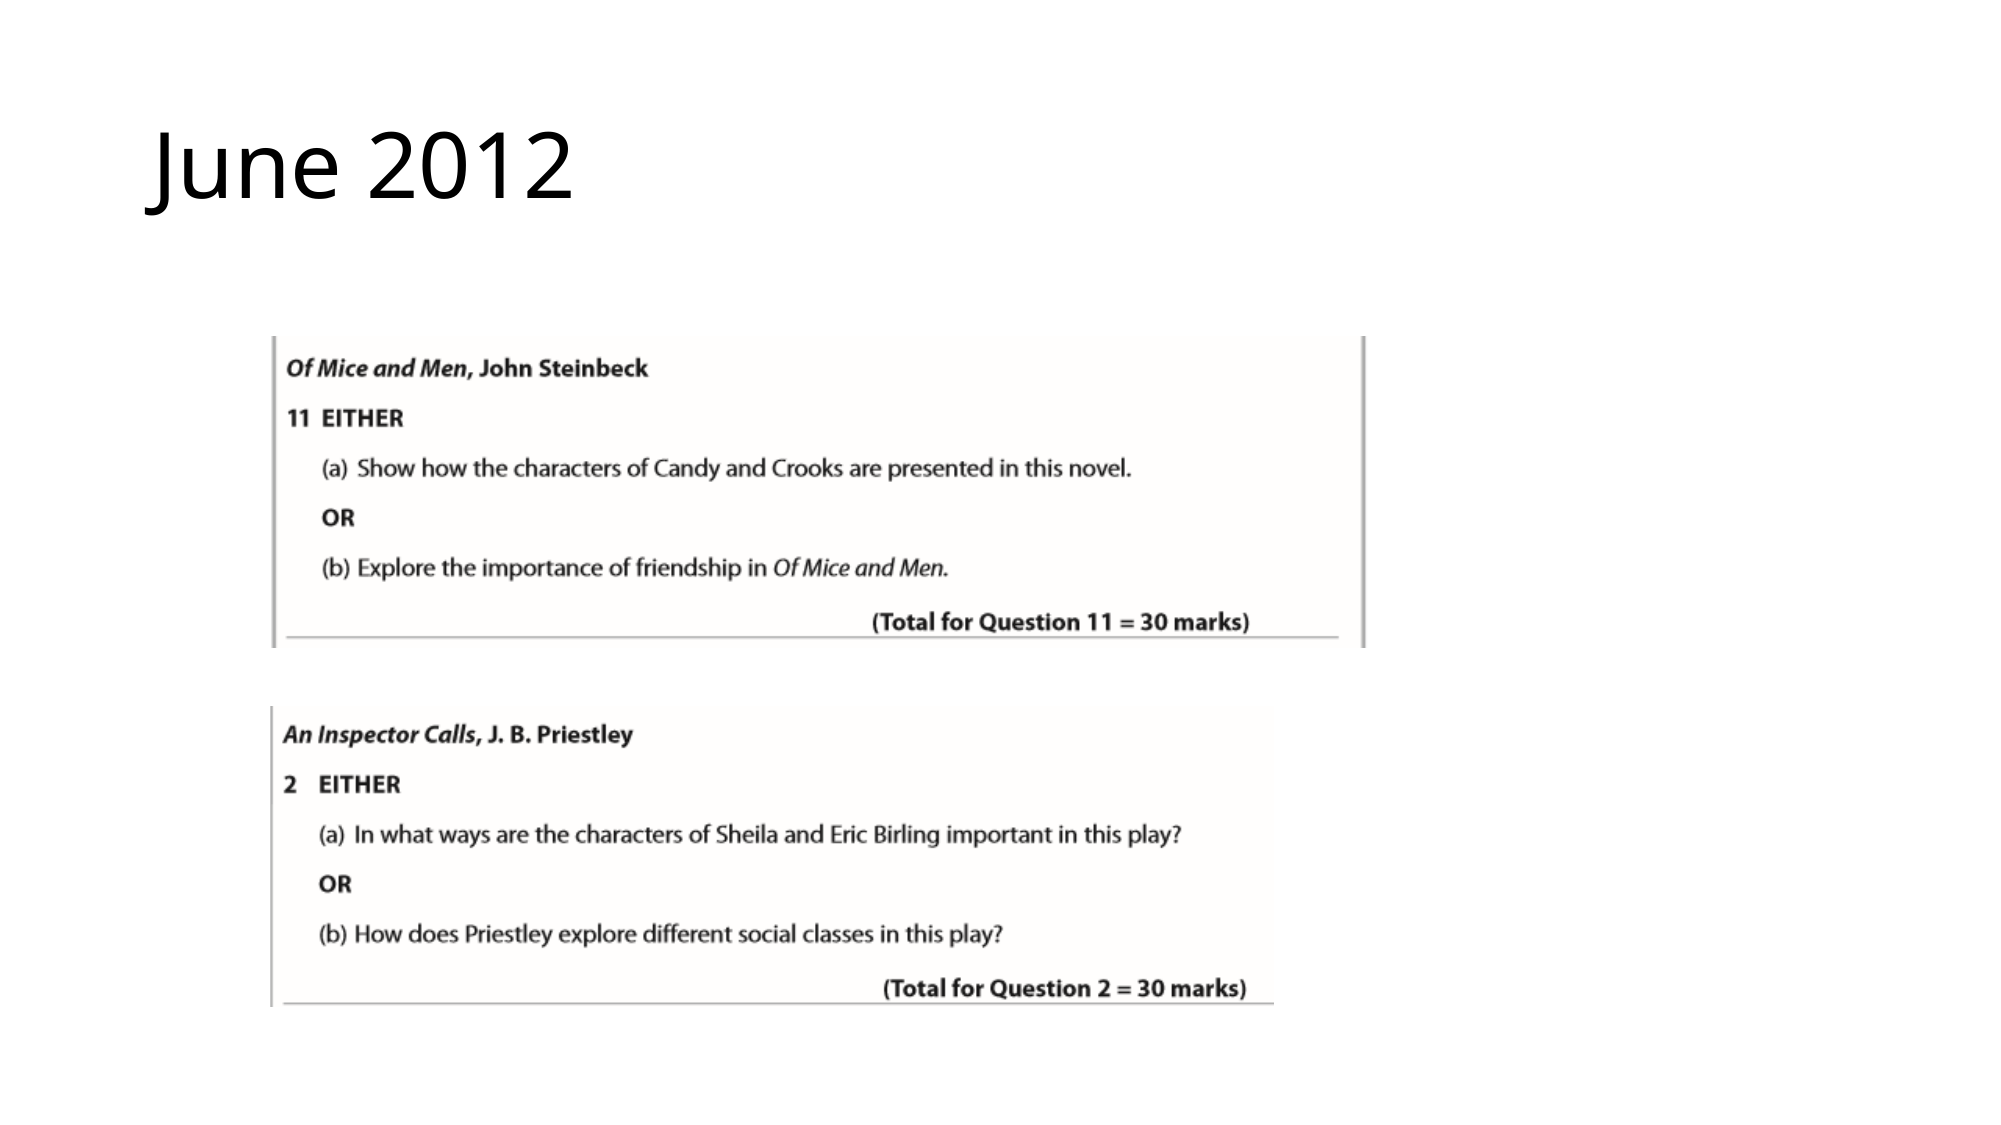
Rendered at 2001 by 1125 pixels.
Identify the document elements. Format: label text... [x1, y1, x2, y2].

picture [270, 706, 1274, 1007]
title June 2012 [137, 59, 1863, 278]
picture [270, 336, 1379, 648]
